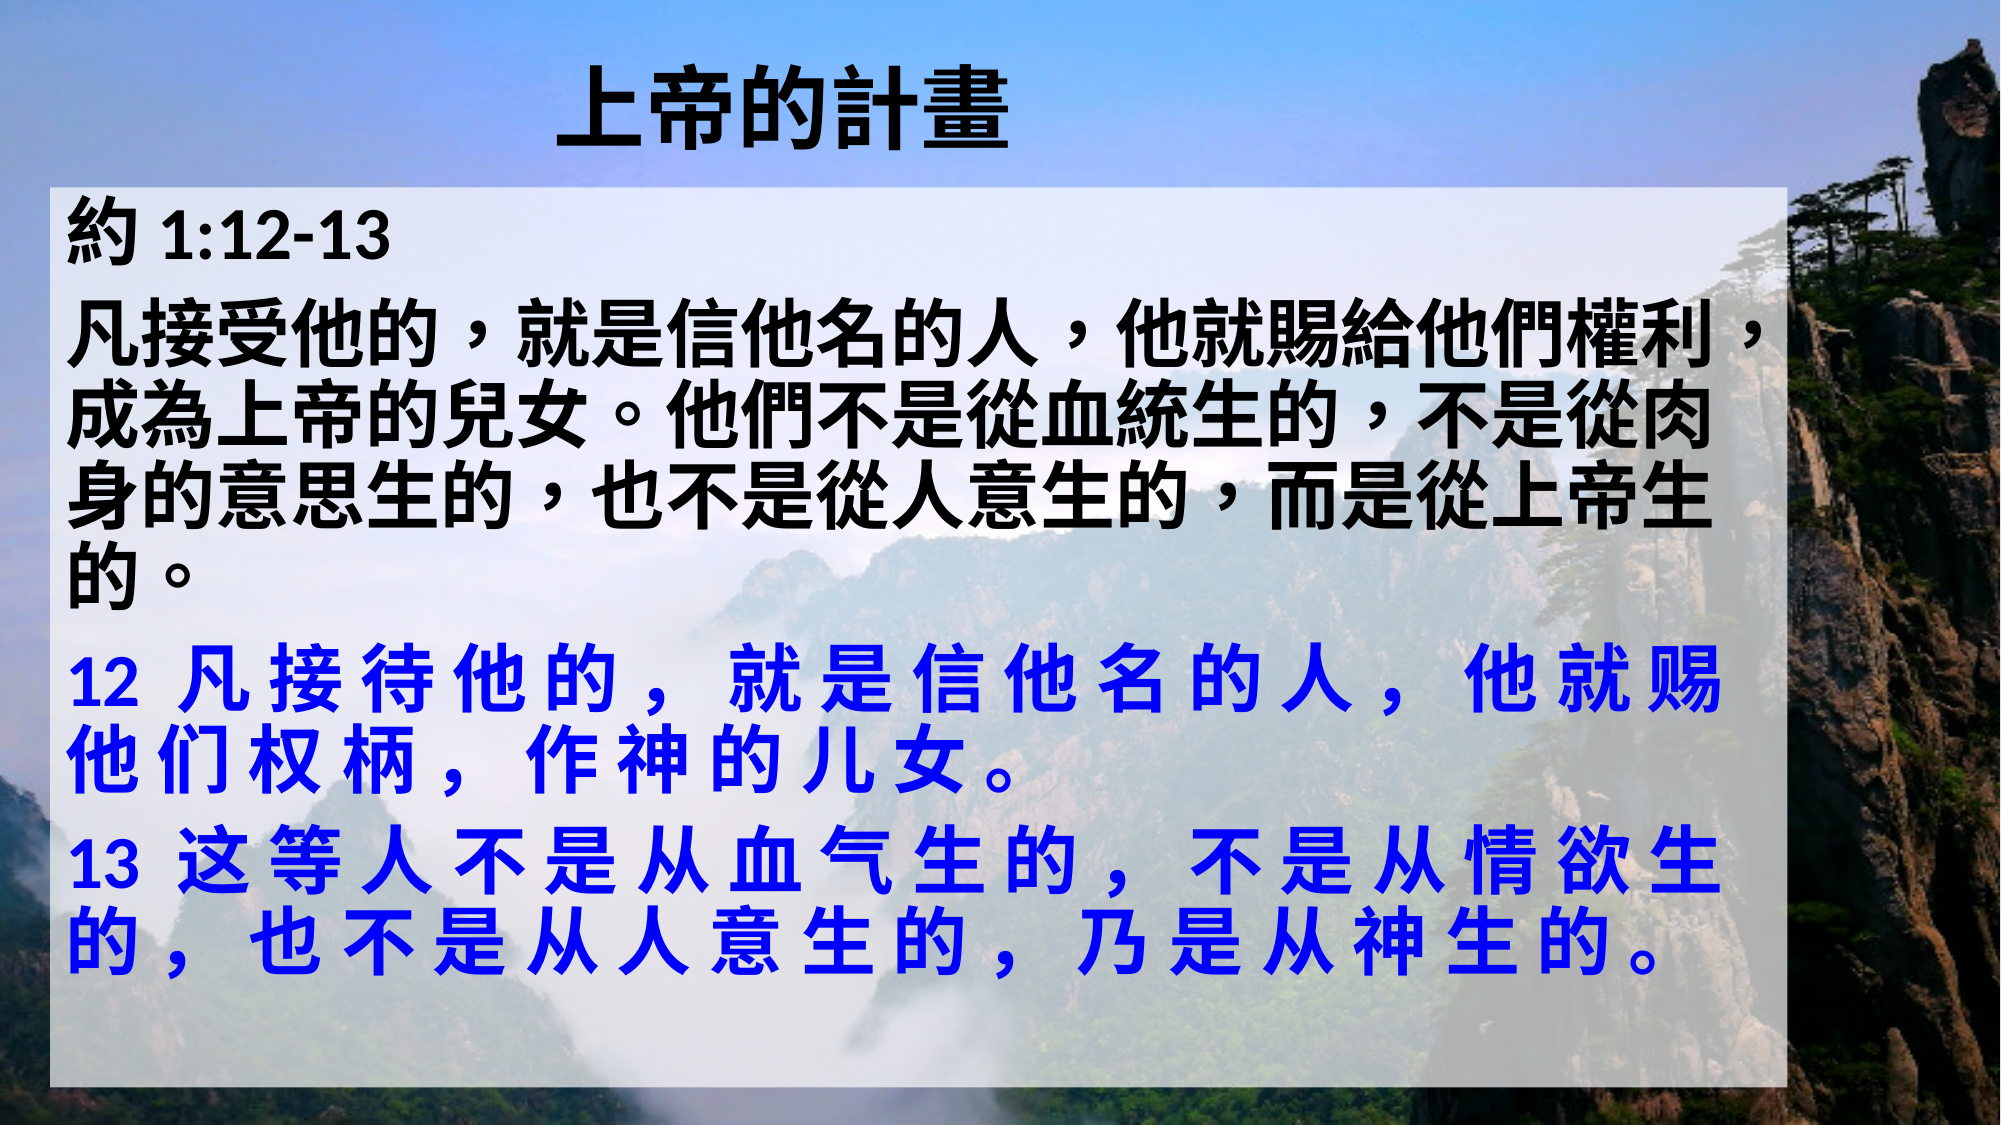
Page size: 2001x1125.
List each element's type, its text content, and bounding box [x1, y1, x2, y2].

picture [0, 0, 2001, 1125]
list 約1:12-13 凡接受他的，就是信他名的人，他就賜給他們權利，成為上帝的兒女。他們不是從血統生的，不是從肉身的意思生的，也不是從人意生的，而是從上帝生的。 12 凡 接 待 他 的 ， 就 是 信 他 名 的 人 ， 他 就 赐 他 们 权 柄 ， 作 神 的 儿 女 。 13 这 等 人 不 是 从 血 气 生 的 ， 不 是 从 情 欲 生 的 ， 也 不 是 从 人 意 生 的 ， 乃 是 从 神 生 的 。 [50, 187, 1788, 1088]
title 上帝的計畫 [50, 37, 1538, 187]
